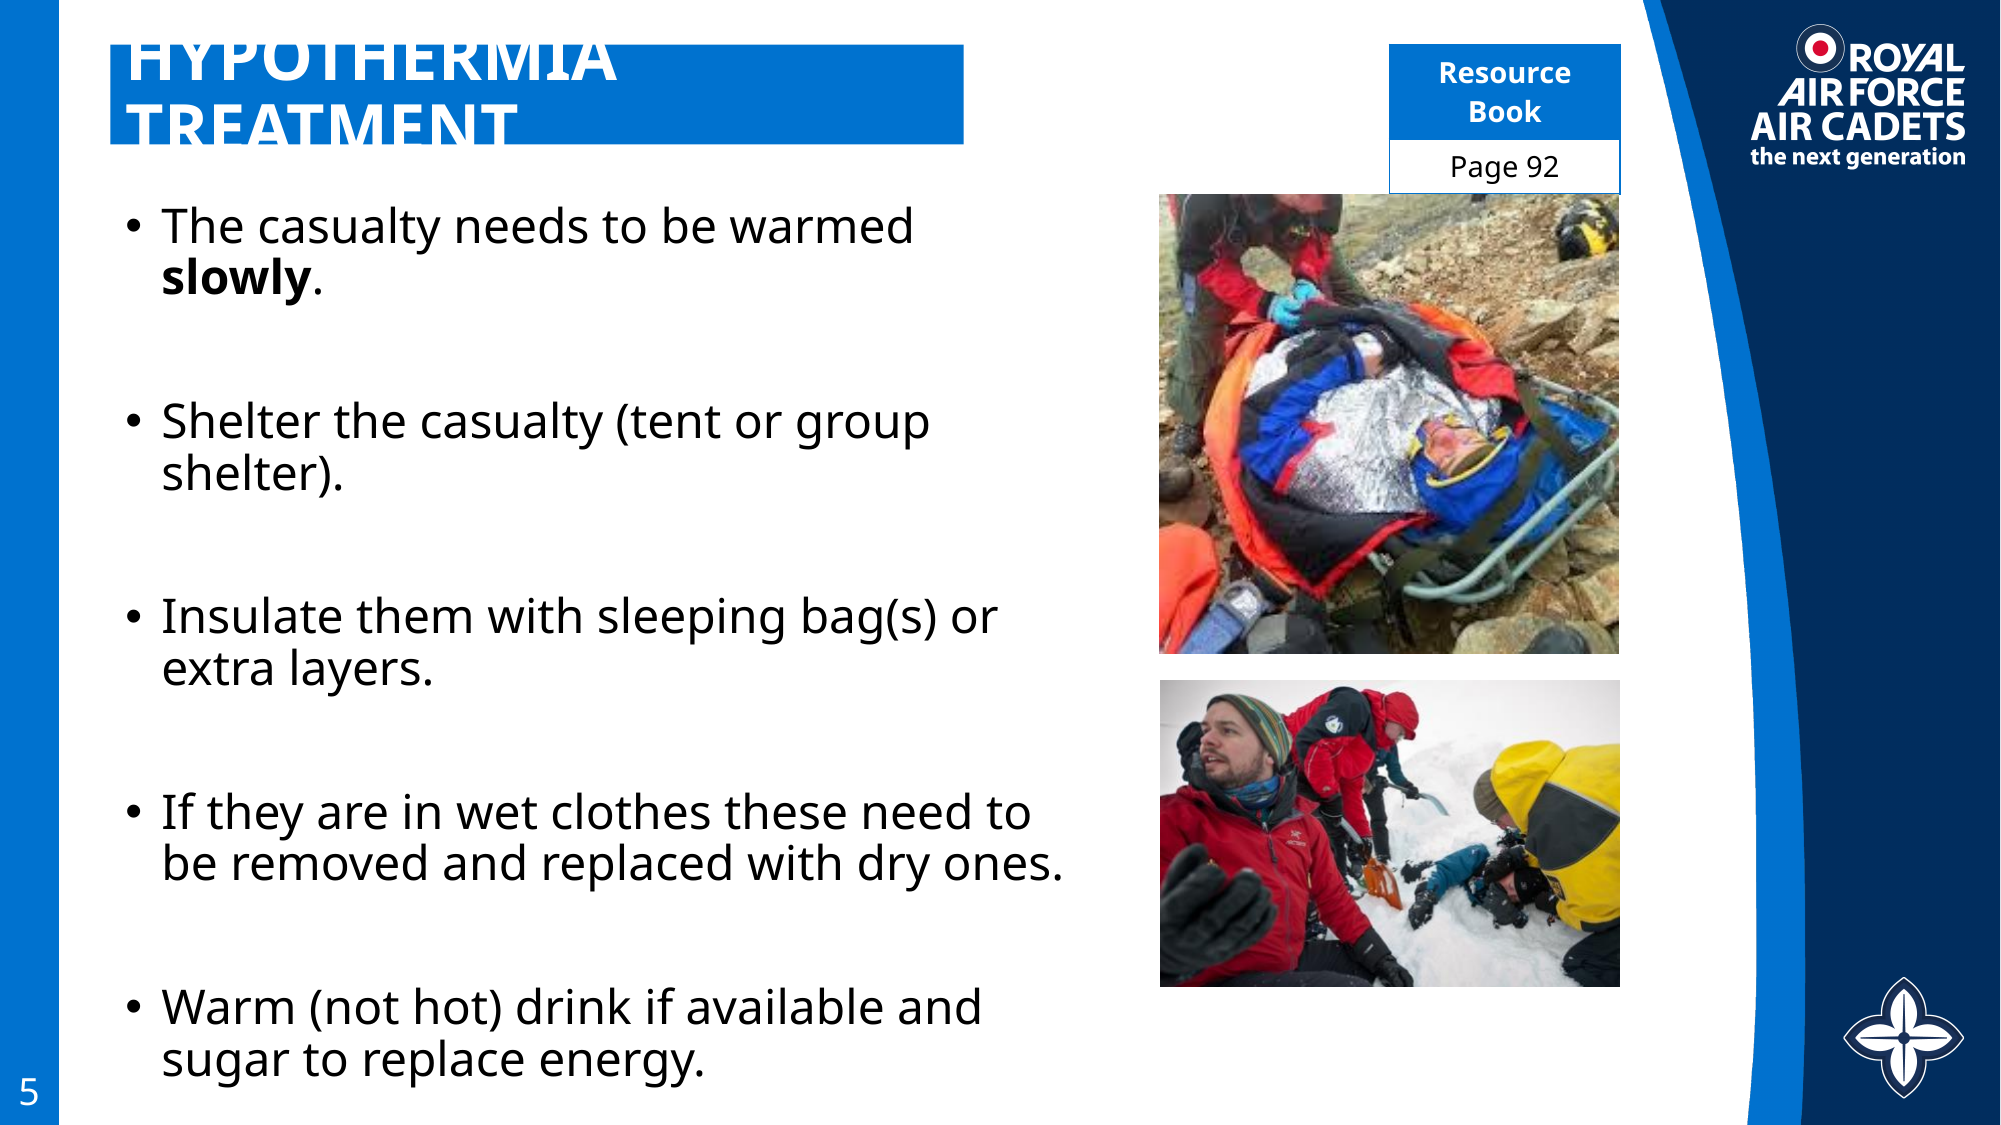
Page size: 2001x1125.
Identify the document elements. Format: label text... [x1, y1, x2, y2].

table_cell Page 92 [1390, 140, 1619, 193]
picture [1614, 1, 2001, 1124]
list The casualty needs to be warmed slowly. Shelter the casualty (tent or group shelter). Insulate them with sleeping bag(s) or extra layers. If they are in wet clothes these need to be removed and replaced with dry ones. Warm (not hot) drink if available and sugar to replace energy. [110, 194, 1088, 1125]
title HYPOTHERMIA TREATMENT [110, 44, 964, 145]
table_header Resource Book [1390, 45, 1619, 138]
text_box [1159, 194, 1620, 987]
